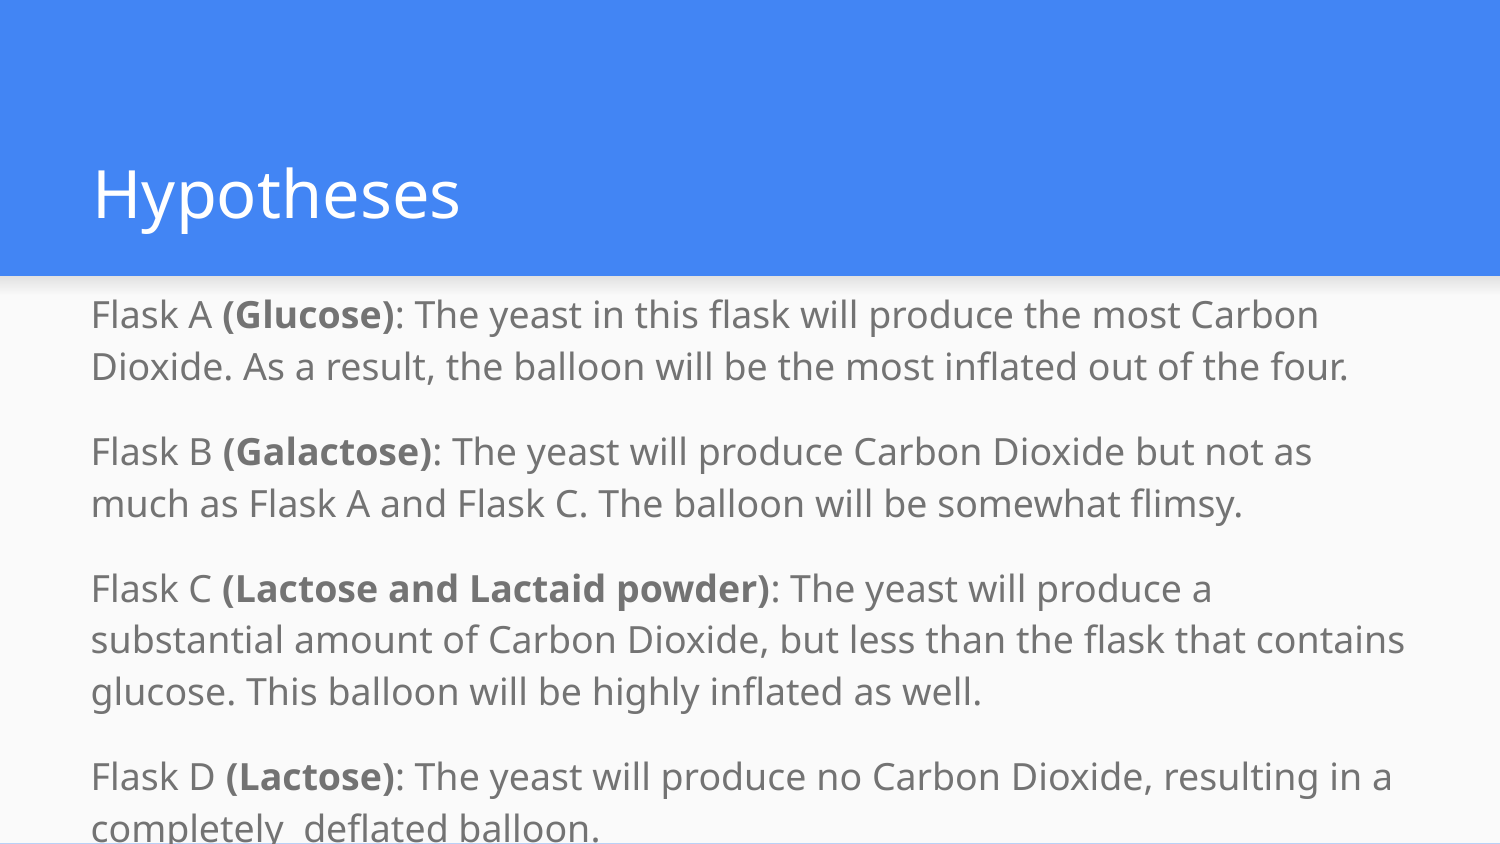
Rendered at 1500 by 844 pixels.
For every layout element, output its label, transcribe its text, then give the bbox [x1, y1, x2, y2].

title Hypotheses [77, 121, 1427, 248]
list Flask A (Glucose): The yeast in this flask will produce the most Carbon Dioxide. As a result, the balloon will be the most inflated out of the four. Flask B (Galactose): The yeast will produce Carbon Dioxide but not as much as Flask A and Flask C. The balloon will be somewhat flimsy. Flask C (Lactose and Lactaid powder): The yeast will produce a substantial amount of Carbon Dioxide, but less than the flask that contains glucose. This balloon will be highly inflated as well. Flask D (Lactose): The yeast will produce no Carbon Dioxide, resulting in a completely deflated balloon. [75, 269, 1425, 837]
